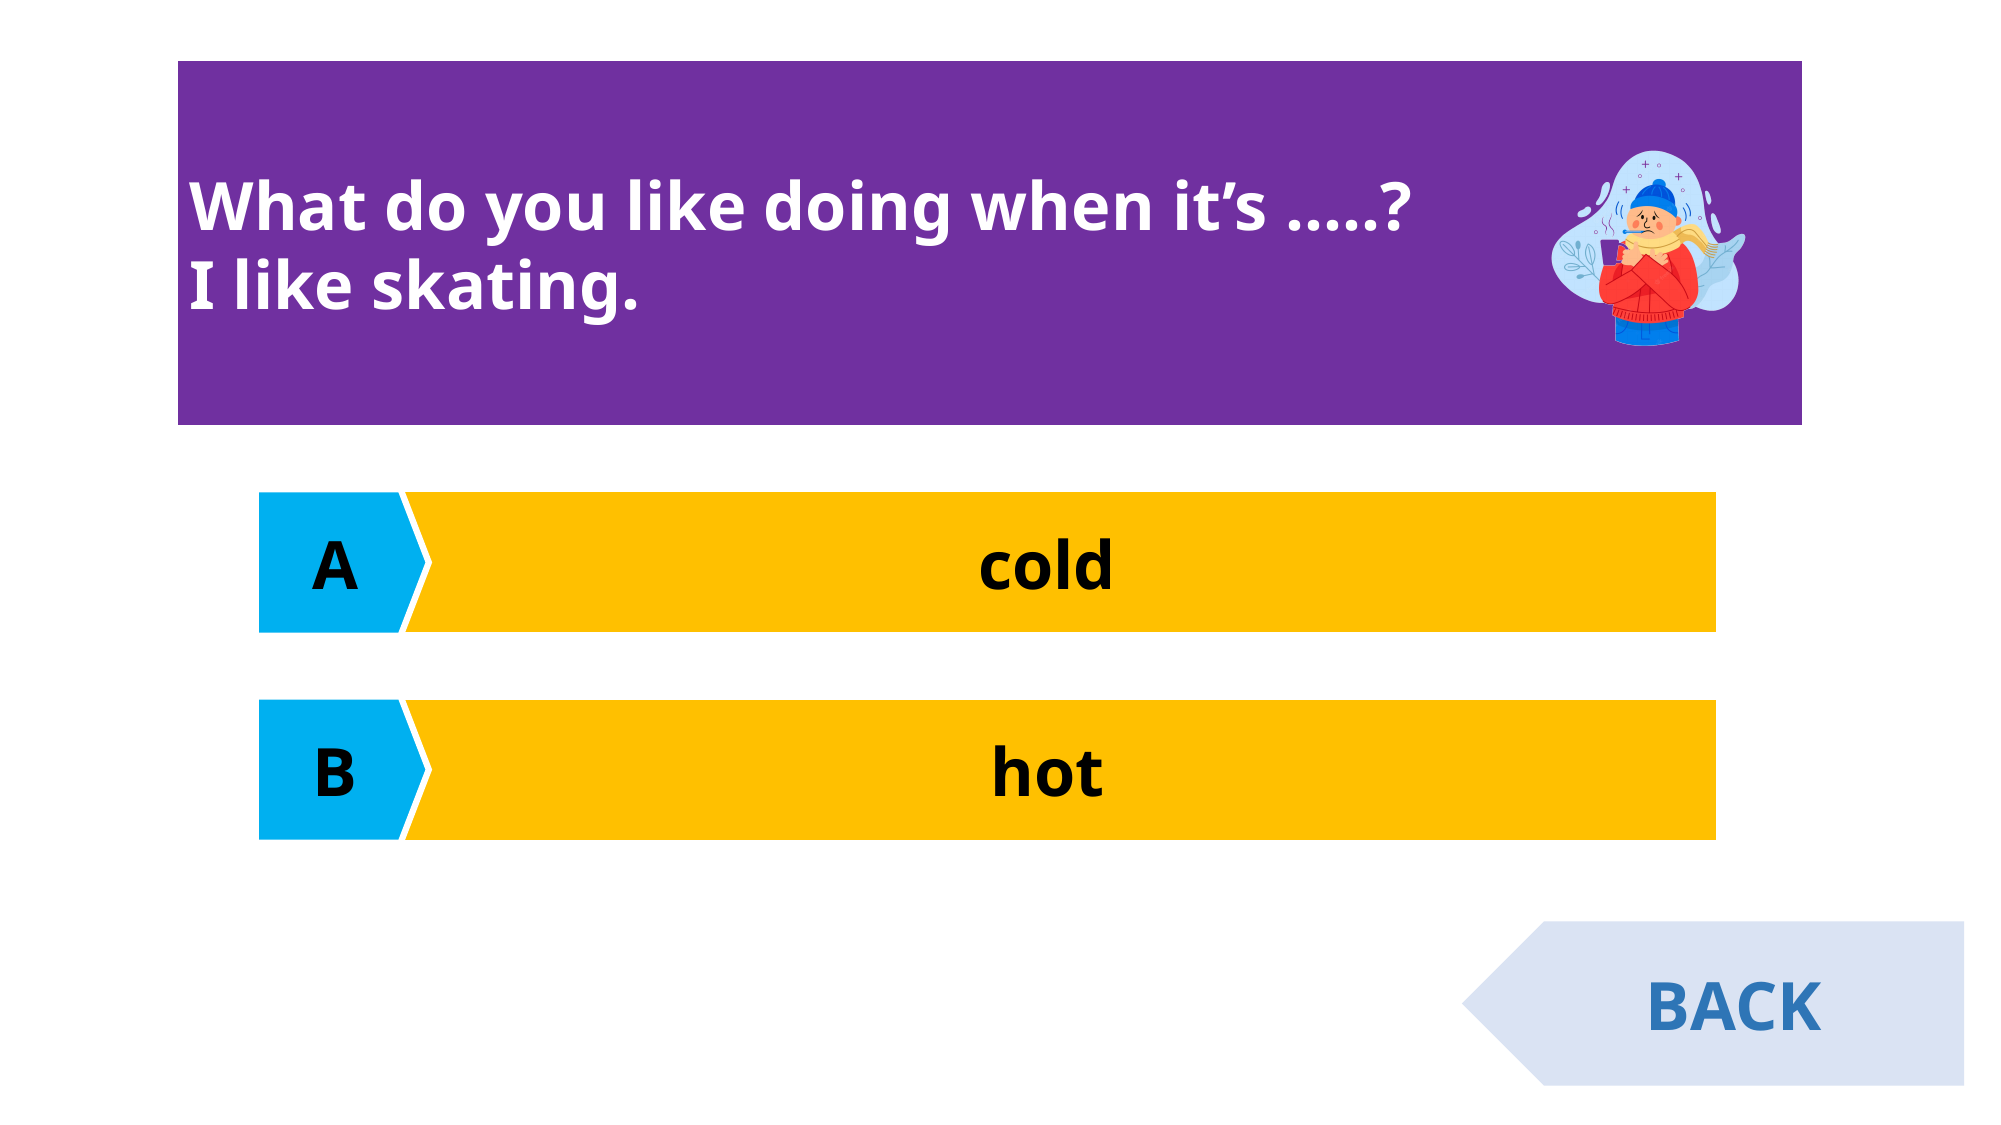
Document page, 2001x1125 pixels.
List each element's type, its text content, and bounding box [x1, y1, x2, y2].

text_box A [254, 488, 430, 637]
text_box What do you like doing when it’s …..? I like skating. [174, 57, 1806, 430]
text_box hot [402, 695, 1720, 844]
text_box cold [402, 488, 1720, 637]
picture [1522, 121, 1775, 374]
text_box B [254, 695, 430, 844]
text_box BACK [1460, 920, 1966, 1087]
